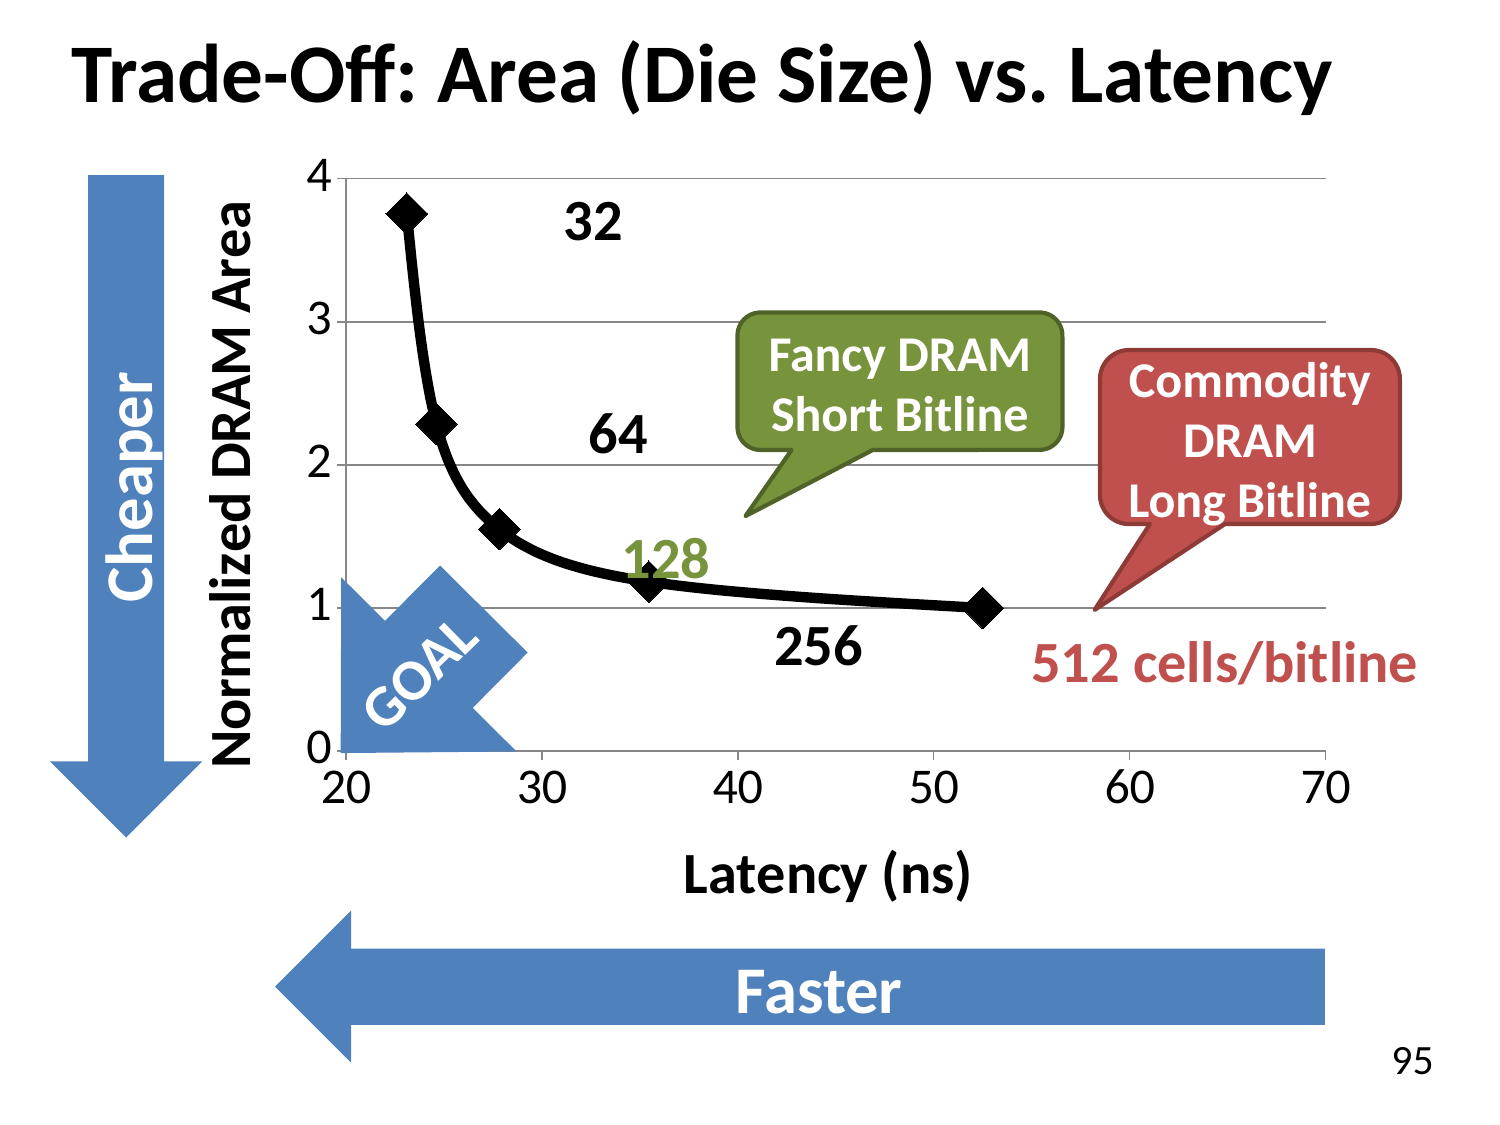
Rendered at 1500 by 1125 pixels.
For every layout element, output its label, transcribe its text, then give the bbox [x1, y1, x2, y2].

text_box Commodity DRAM Long Bitline [1379, 349, 1403, 526]
chart [162, 137, 1376, 951]
text_box 512 cells/bitline [1379, 616, 1463, 702]
title Trade-Off: Area (Die Size) vs. Latency [0, 0, 1500, 138]
text_box Faster [272, 958, 1328, 1065]
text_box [288, 579, 540, 783]
text_box Cheaper [48, 172, 157, 840]
